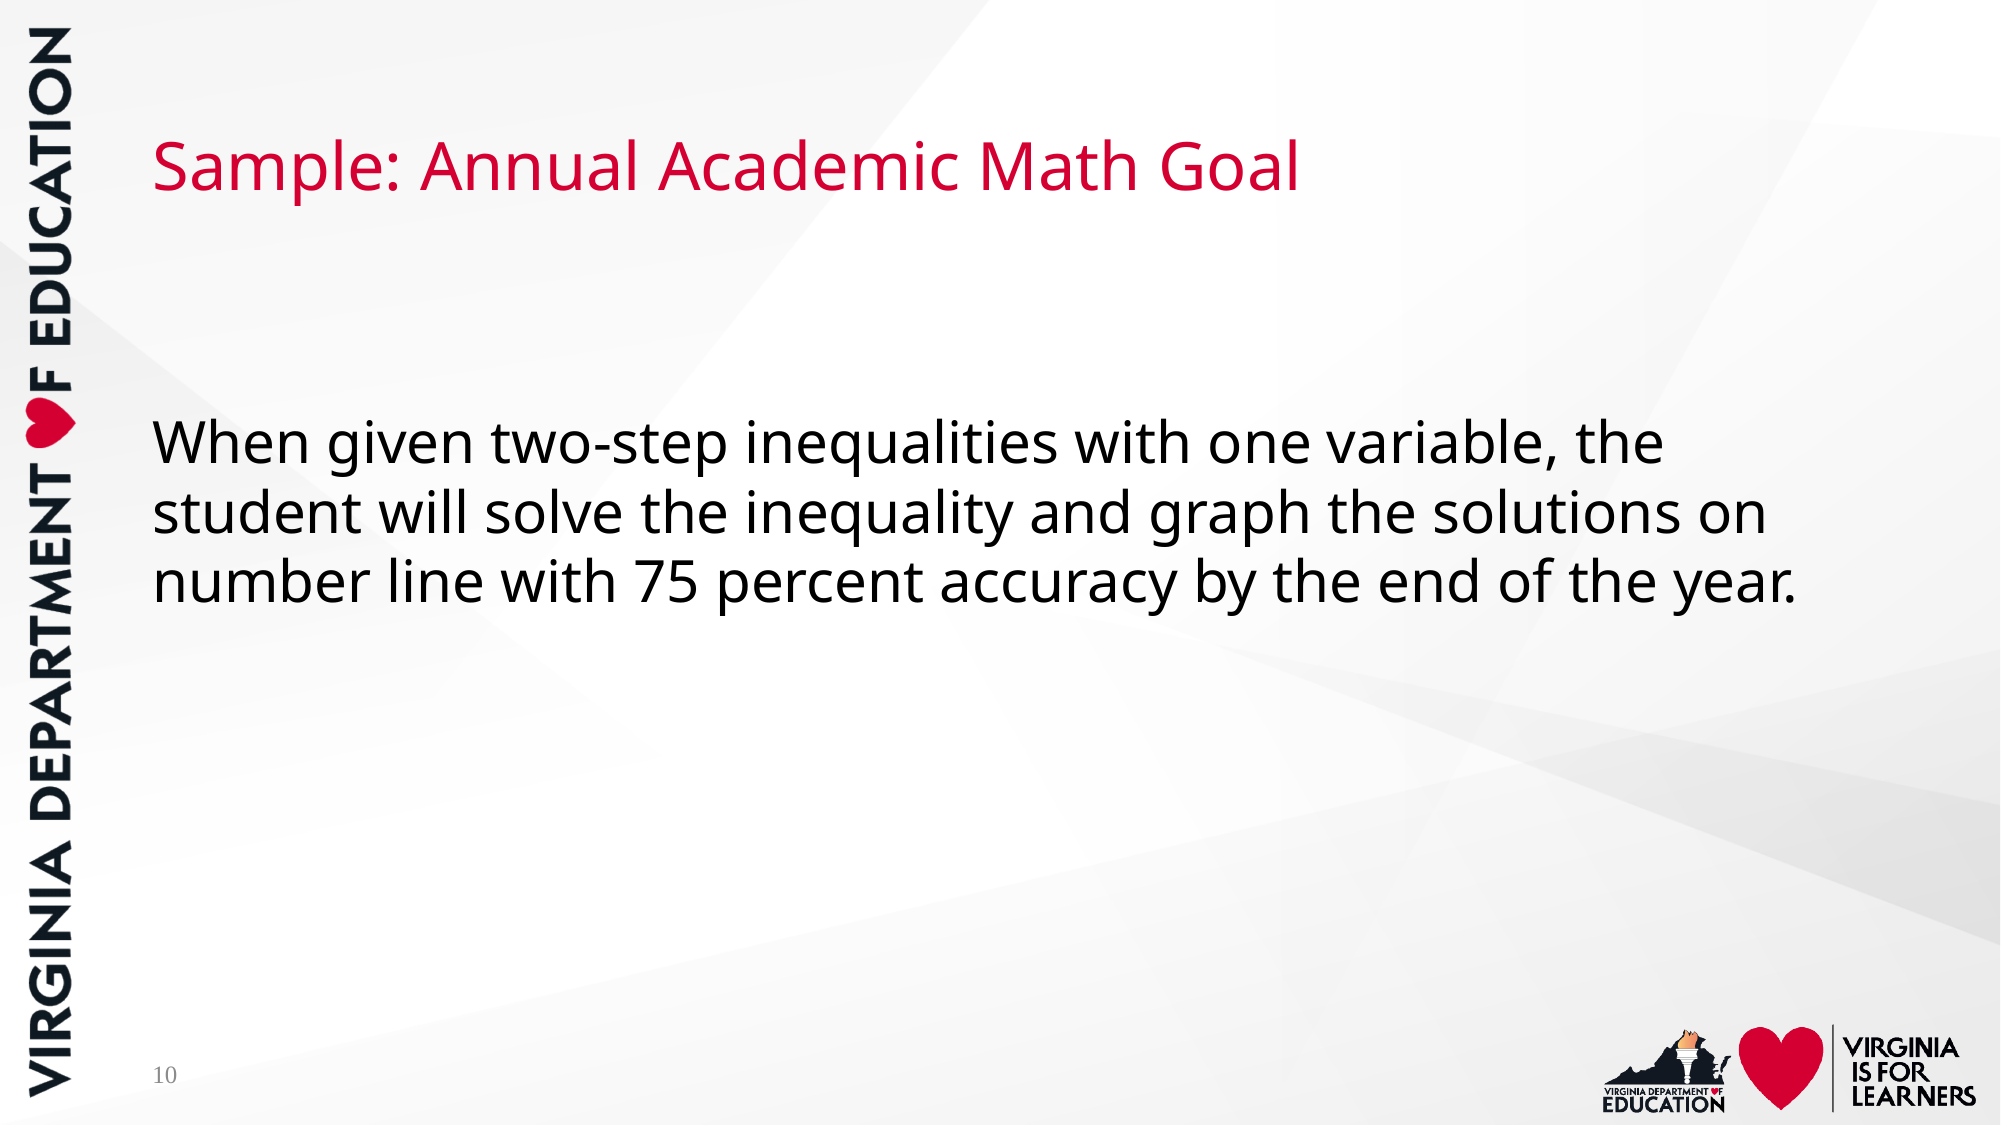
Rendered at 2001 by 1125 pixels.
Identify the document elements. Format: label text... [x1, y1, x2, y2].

slide_number 10 [137, 1043, 588, 1104]
picture [0, 0, 2001, 1125]
list When given two-step inequalities with one variable, the student will solve the inequality and graph the solutions on number line with 75 percent accuracy by the end of the year. [137, 397, 1863, 1014]
title Sample: Annual Academic Math Goal [137, 59, 1863, 278]
